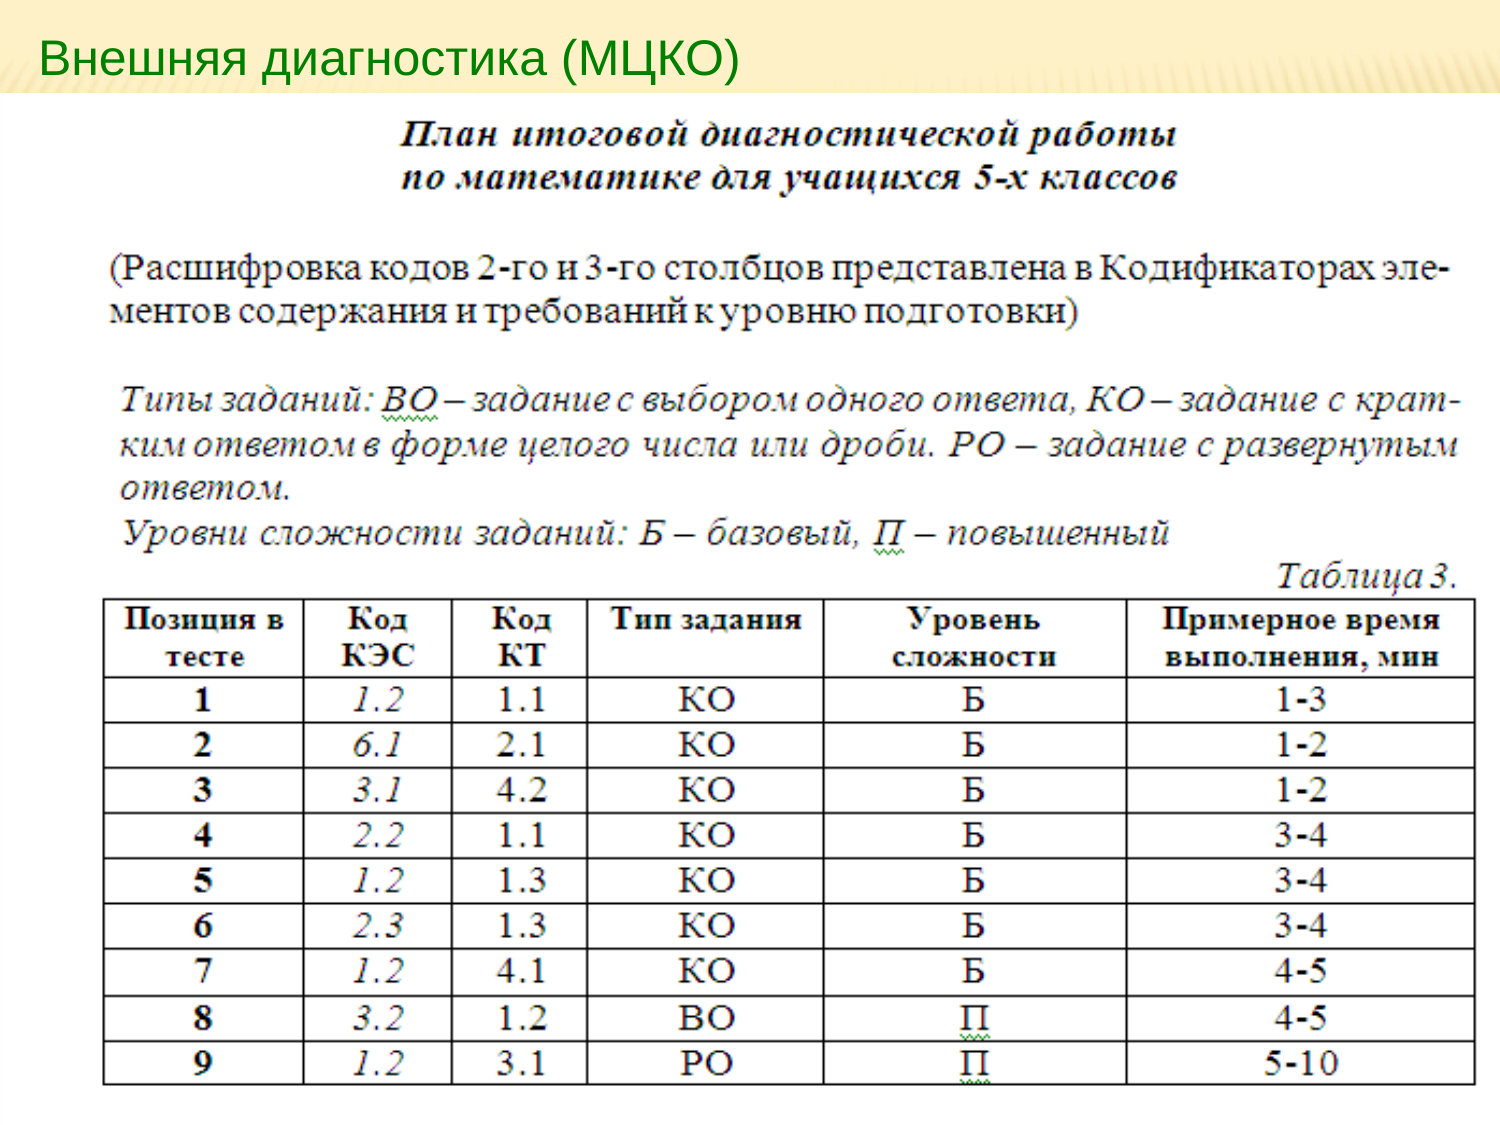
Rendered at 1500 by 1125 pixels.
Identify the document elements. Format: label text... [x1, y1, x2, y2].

picture [0, 0, 1500, 1125]
text_box Внешняя диагностика (МЦКО) [23, 17, 756, 92]
